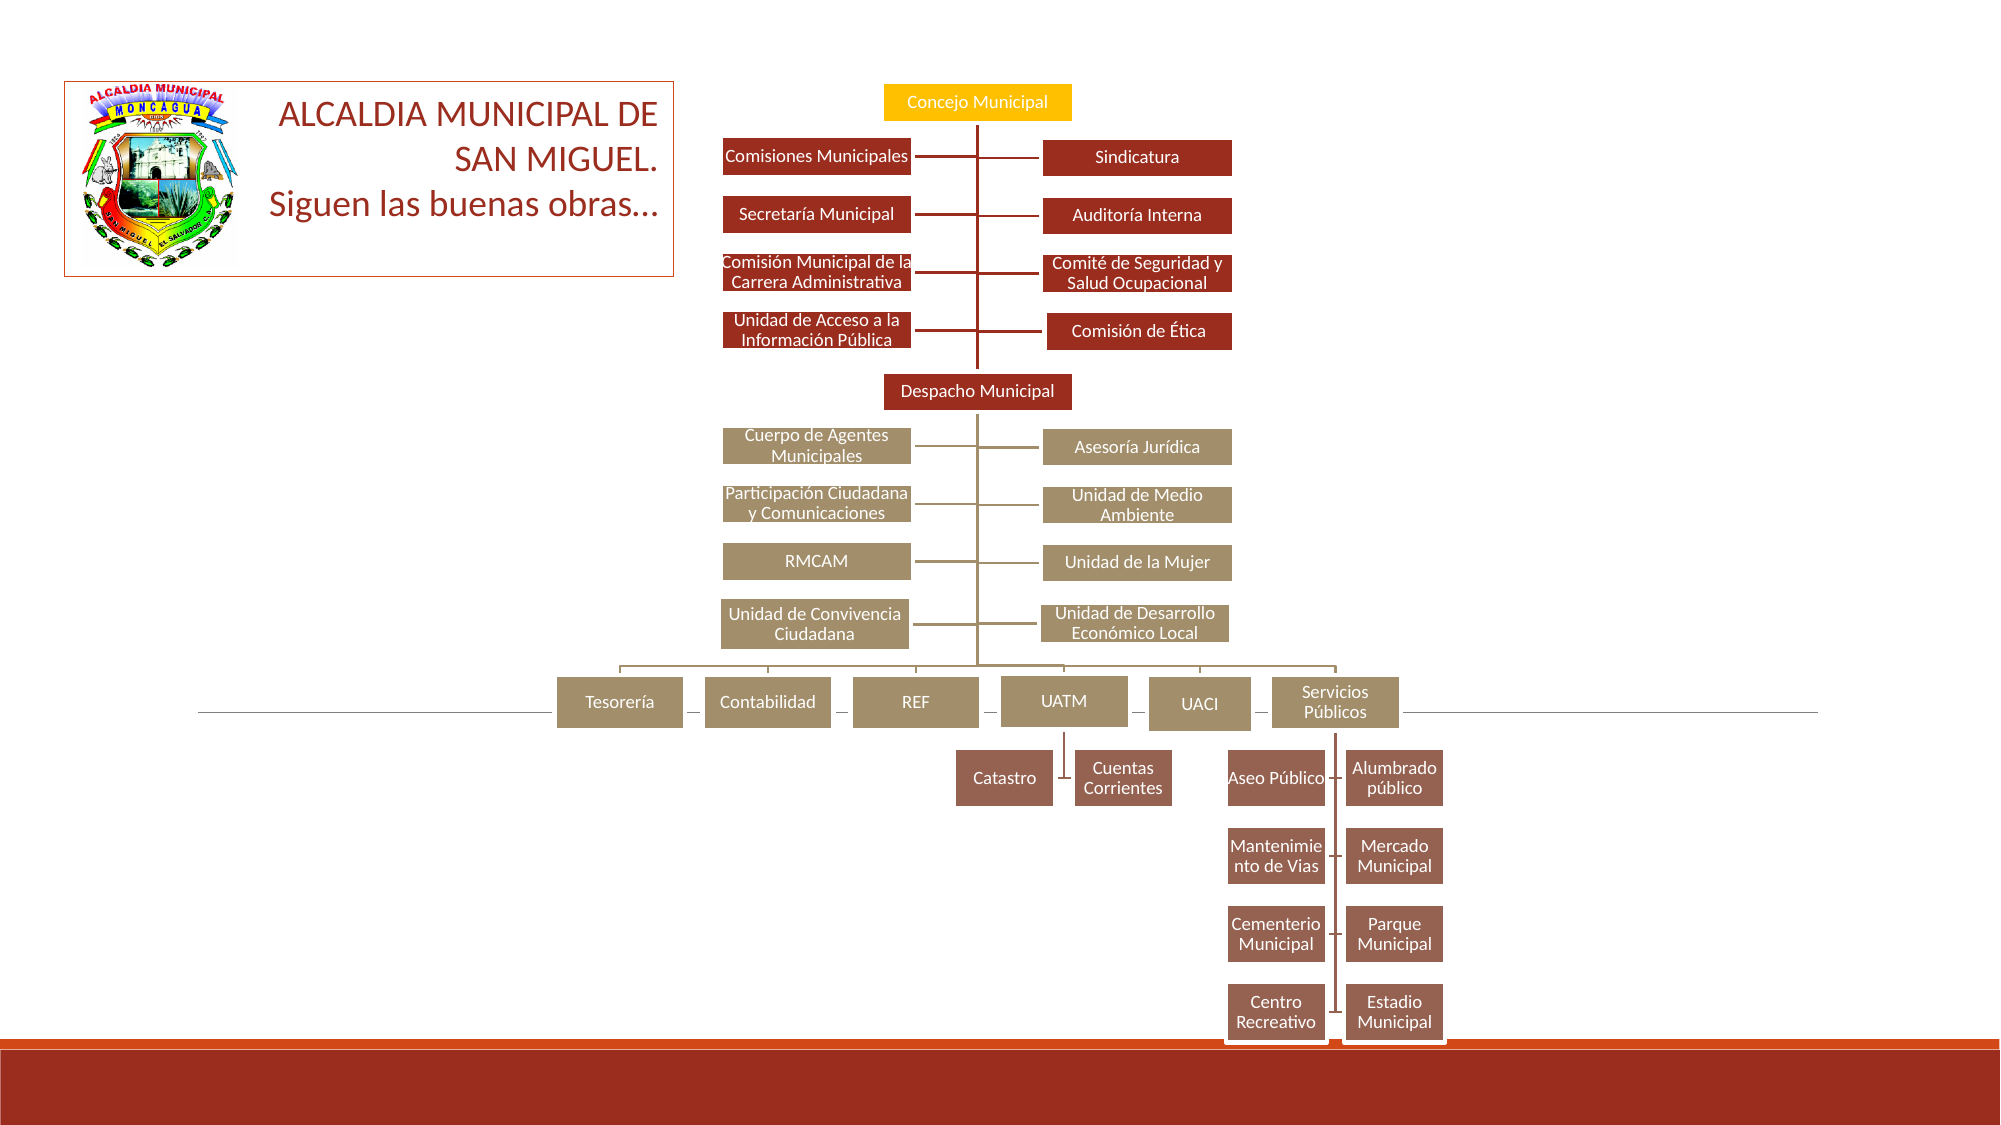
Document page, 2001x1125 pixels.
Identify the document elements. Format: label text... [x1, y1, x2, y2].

text_box ALCALDIA MUNICIPAL DE SAN MIGUEL. Siguen las buenas obras… [64, 81, 538, 277]
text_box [539, 81, 1461, 1044]
picture [81, 83, 238, 267]
